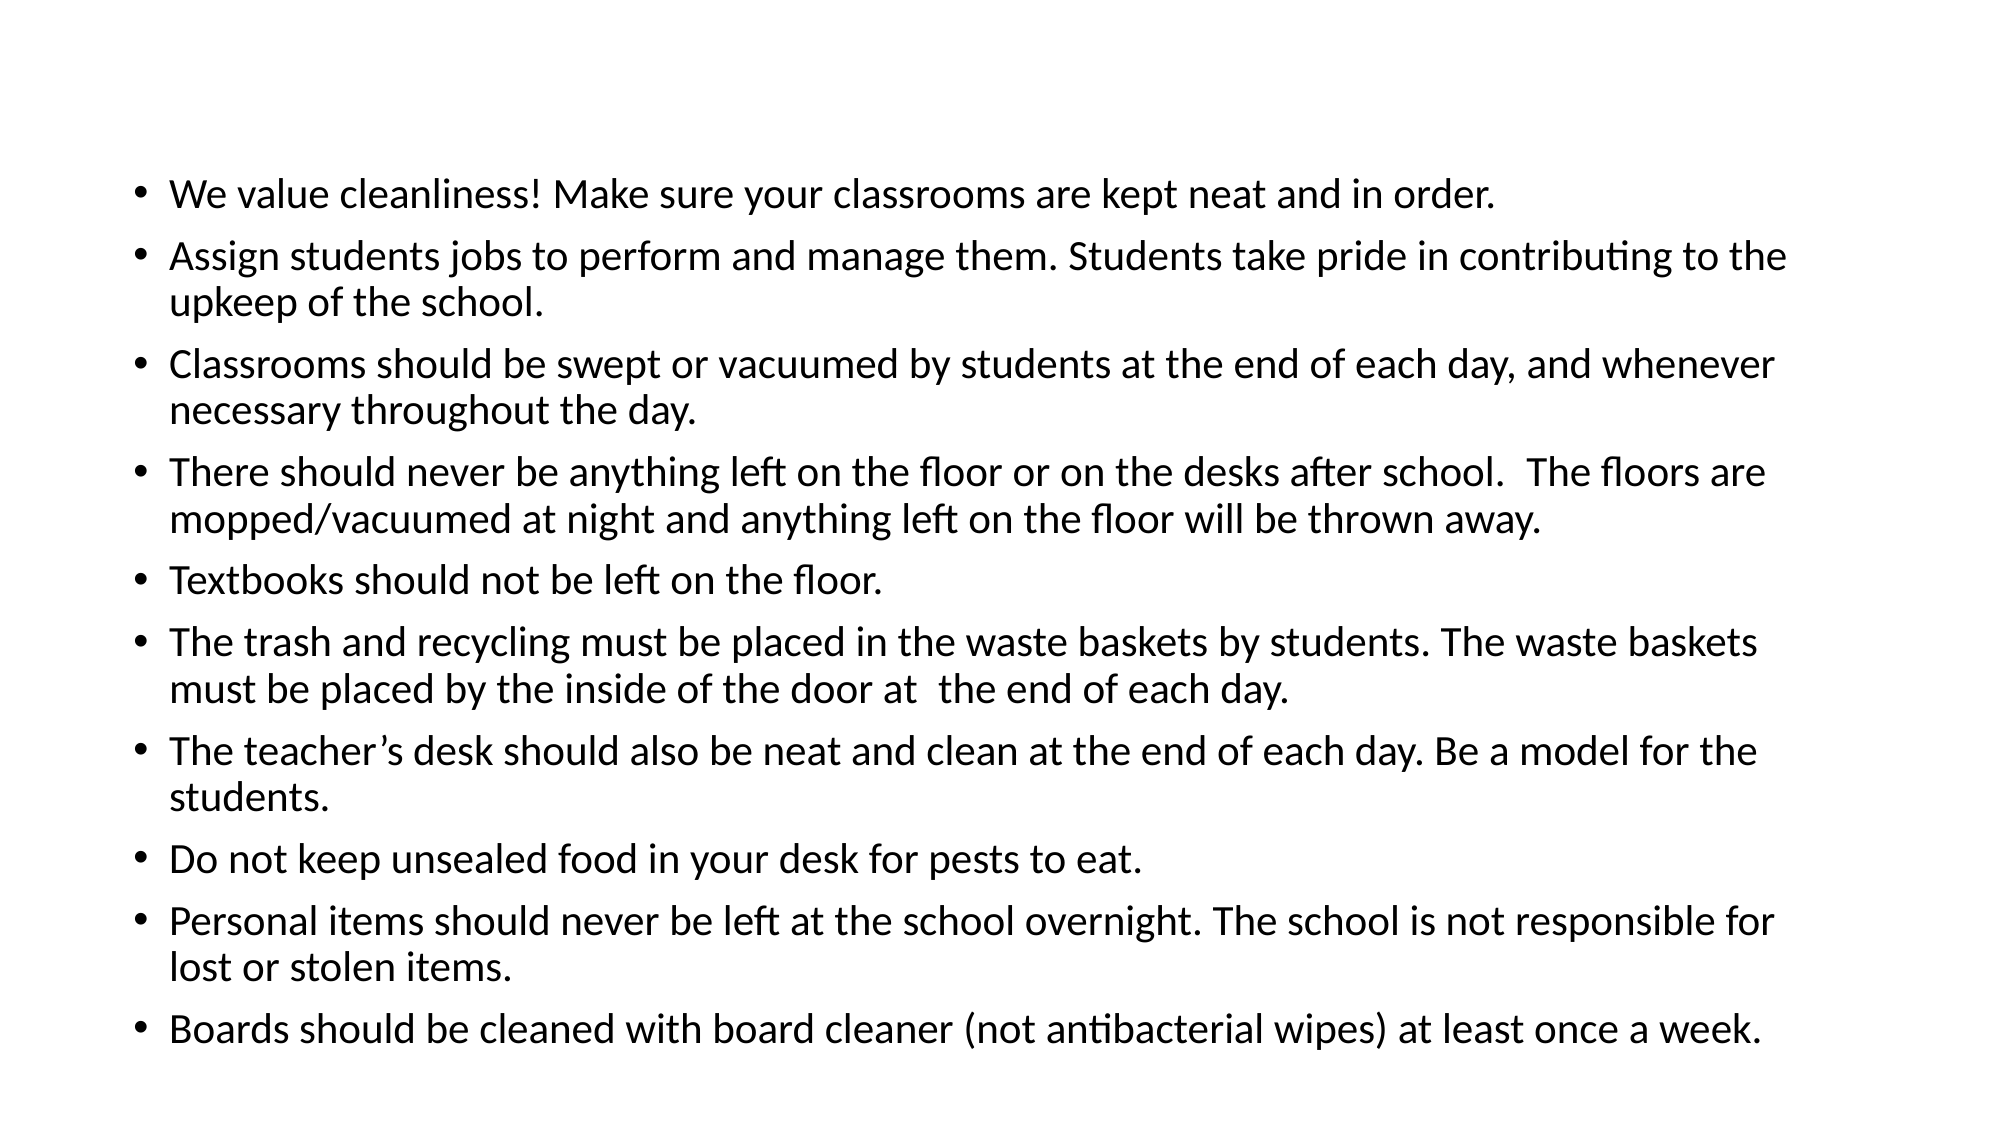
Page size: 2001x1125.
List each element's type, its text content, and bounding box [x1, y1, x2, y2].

list We value cleanliness! Make sure your classrooms are kept neat and in order. Assign students jobs to perform and manage them. Students take pride in contributing to the upkeep of the school. Classrooms should be swept or vacuumed by students at the end of each day, and whenever necessary throughout the day. There should never be anything left on the floor or on the desks after school. The floors are mopped/vacuumed at night and anything left on the floor will be thrown away. Textbooks should not be left on the floor. The trash and recycling must be placed in the waste baskets by students. The waste baskets must be placed by the inside of the door at the end of each day. The teacher’s desk should also be neat and clean at the end of each day. Be a model for the students. Do not keep unsealed food in your desk for pests to eat. Personal items should never be left at the school overnight. The school is not responsible for lost or stolen items. Boards should be cleaned with board cleaner (not antibacterial wipes) at least once a week. [118, 163, 1844, 1074]
